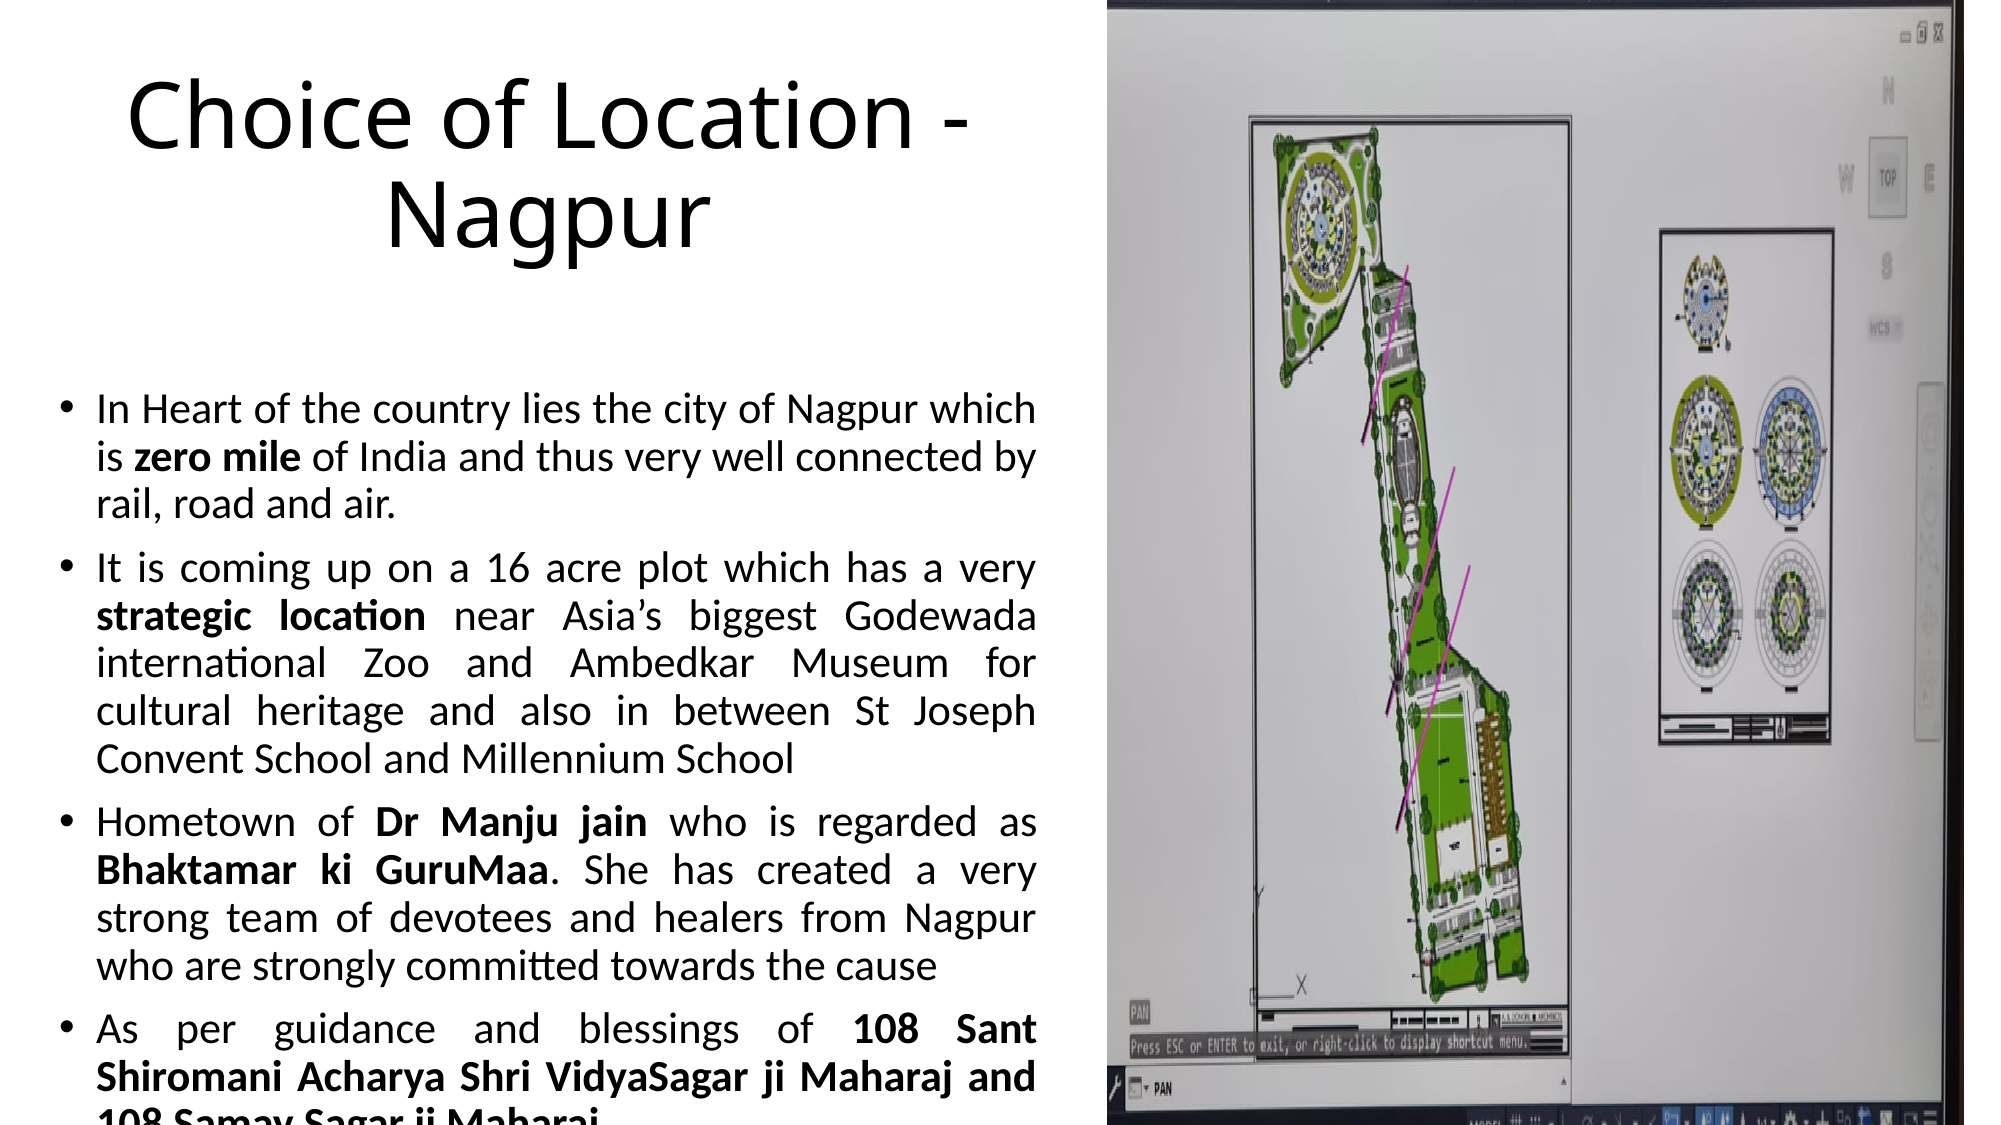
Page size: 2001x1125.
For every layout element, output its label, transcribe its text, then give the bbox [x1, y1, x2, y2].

title Choice of Location - Nagpur [44, 59, 1053, 278]
list In Heart of the country lies the city of Nagpur which is zero mile of India and thus very well connected by rail, road and air. It is coming up on a 16 acre plot which has a very strategic location near Asia’s biggest Godewada international Zoo and Ambedkar Museum for cultural heritage and also in between St Joseph Convent School and Millennium School Hometown of Dr Manju jain who is regarded as Bhaktamar ki GuruMaa. She has created a very strong team of devotees and healers from Nagpur who are strongly committed towards the cause As per guidance and blessings of 108 Sant Shiromani Acharya Shri VidyaSagar ji Maharaj and 108 Samay Sagar ji Maharaj . [44, 377, 1053, 1125]
picture [1107, 0, 1964, 1125]
